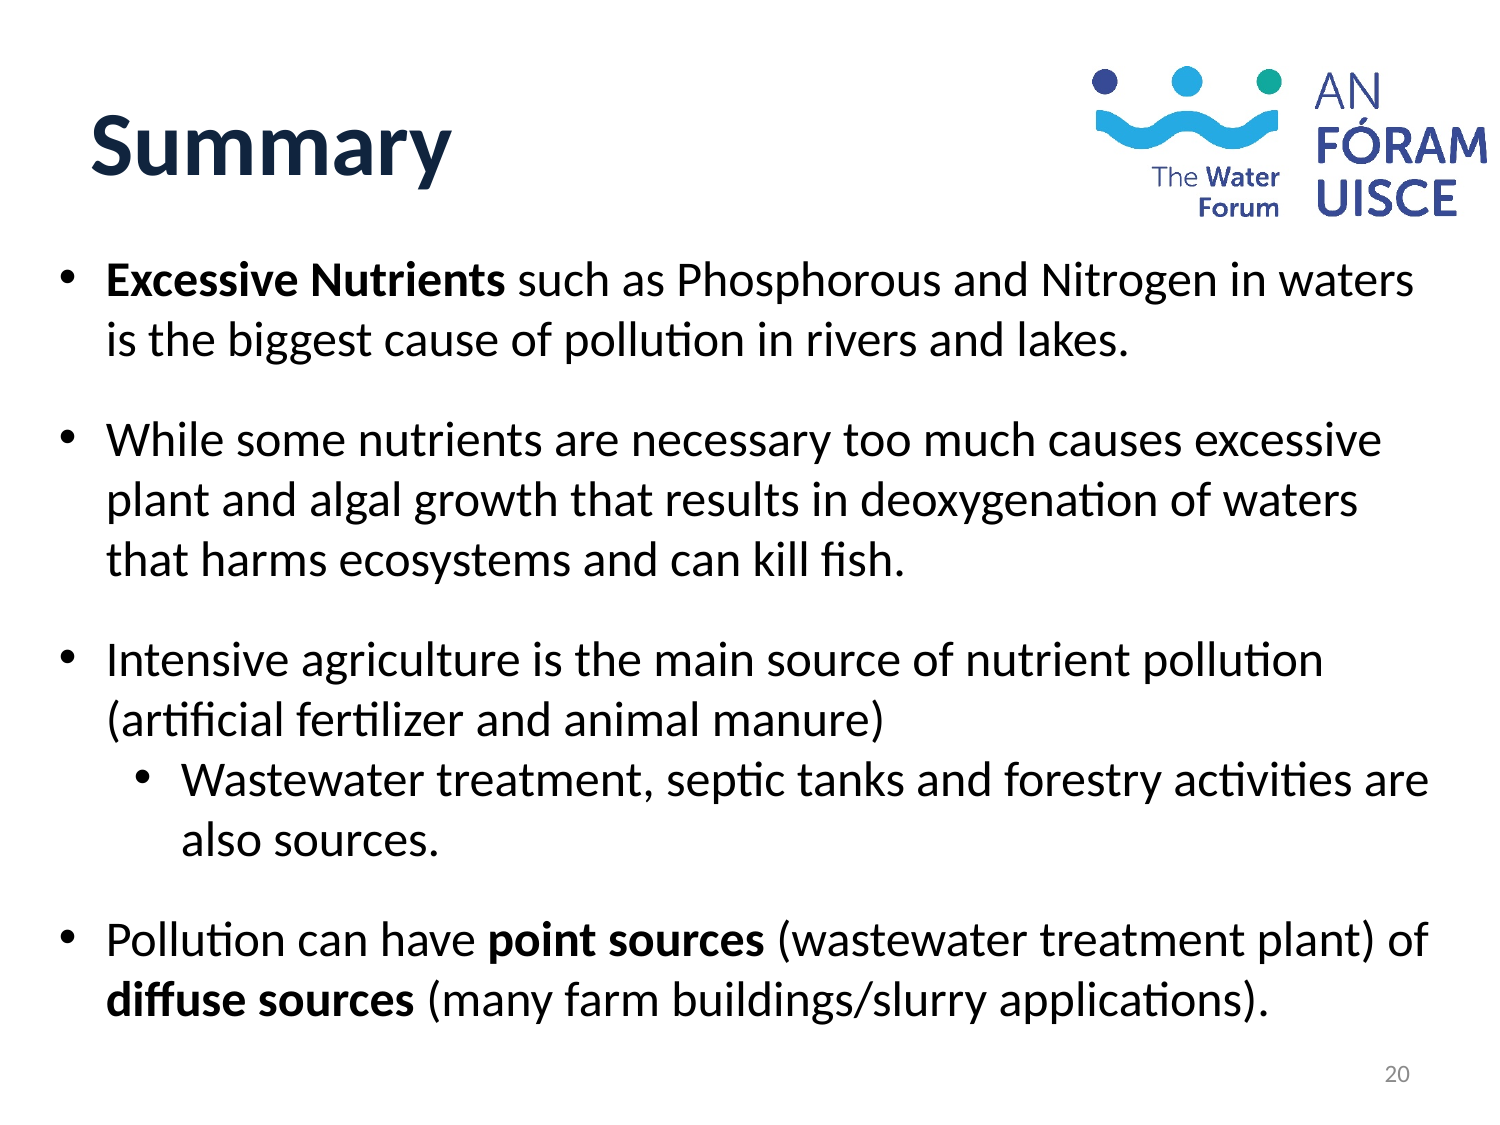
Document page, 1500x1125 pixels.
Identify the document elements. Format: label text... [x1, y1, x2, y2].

text_box Excessive Nutrients such as Phosphorous and Nitrogen in waters is the biggest cause of pollution in rivers and lakes. While some nutrients are necessary too much causes excessive plant and algal growth that results in deoxygenation of waters that harms ecosystems and can kill fish. Intensive agriculture is the main source of nutrient pollution (artificial fertilizer and animal manure) Wastewater treatment, septic tanks and forestry activities are also sources. Pollution can have point sources (wastewater treatment plant) of diffuse sources (many farm buildings/slurry applications). [44, 239, 1456, 1034]
title Summary [75, 45, 1425, 233]
slide_number 20 [1074, 1042, 1425, 1103]
picture [1092, 66, 1487, 217]
